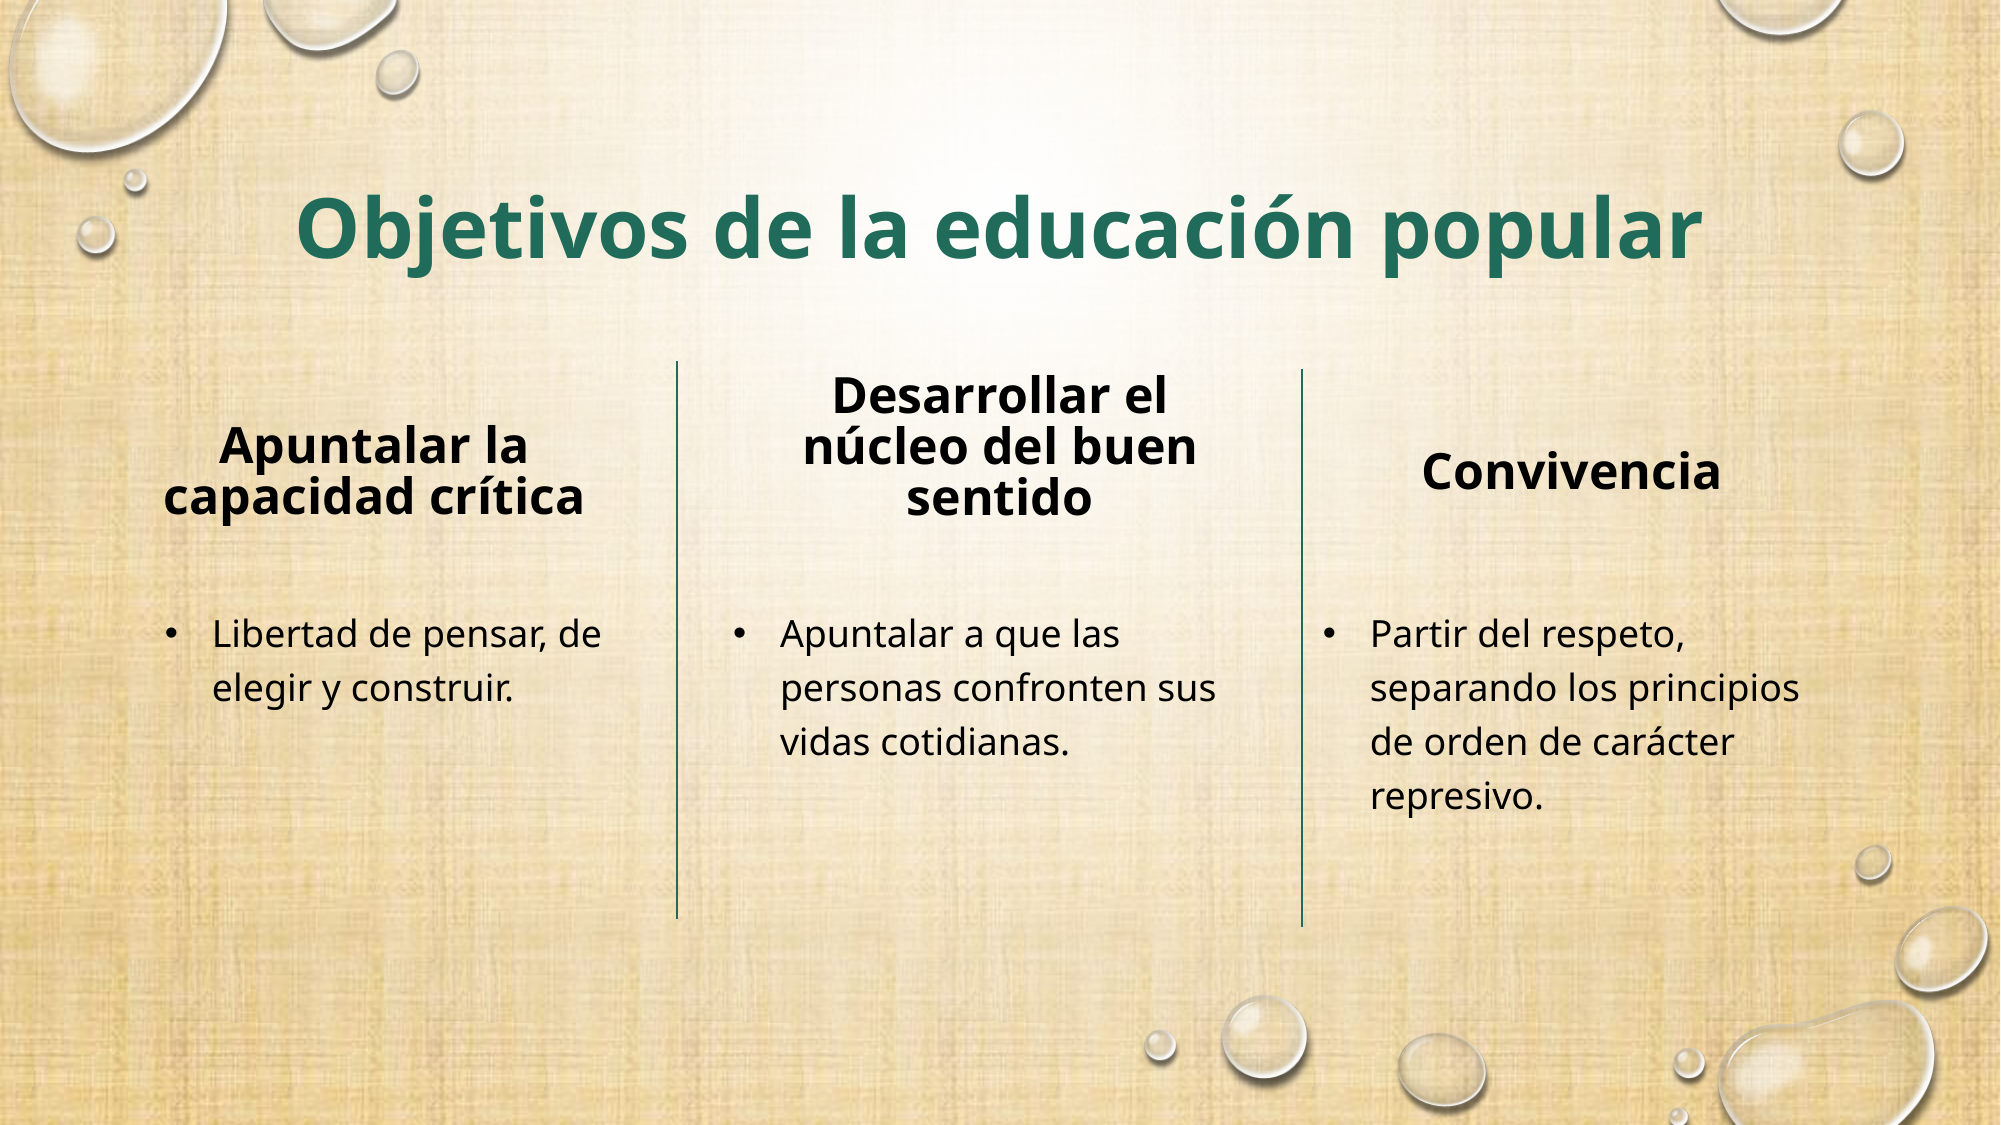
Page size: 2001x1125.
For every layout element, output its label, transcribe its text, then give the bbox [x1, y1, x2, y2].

list Partir del respeto, separando los principios de orden de carácter represivo. [1307, 532, 1851, 1000]
list Apuntalar la capacidad crítica [104, 437, 646, 533]
list Desarrollar el núcleo del buen sentido [730, 438, 1271, 533]
list Libertad de pensar, de elegir y construir. [149, 532, 692, 1000]
list Convivencia [1307, 412, 1851, 508]
list Apuntalar a que las personas confronten sus vidas cotidianas. [718, 532, 1261, 1000]
title Objetivos de la educación popular [149, 99, 1851, 364]
picture [0, 0, 2001, 1125]
